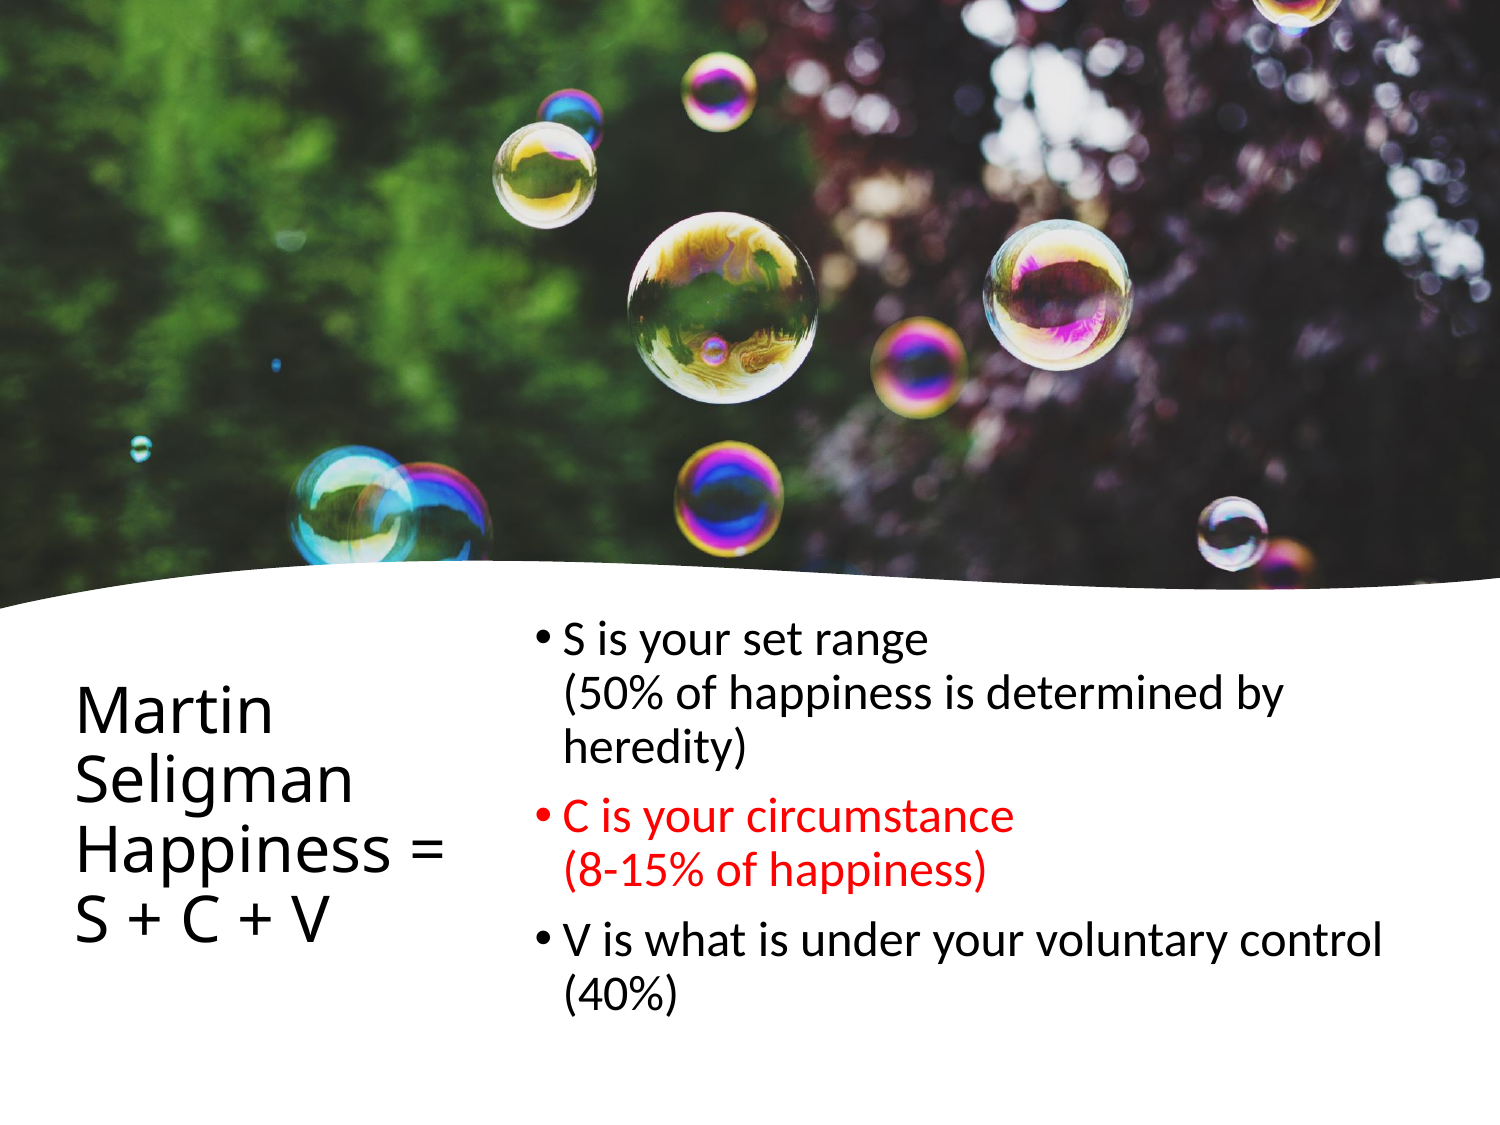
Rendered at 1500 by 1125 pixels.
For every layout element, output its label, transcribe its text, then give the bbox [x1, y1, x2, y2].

list S is your set range (50% of happiness is determined by heredity) C is your circumstance (8-15% of happiness) V is what is under your voluntary control (40%) [519, 615, 1441, 1018]
title Martin Seligman Happiness = S + C + V [59, 615, 464, 1018]
picture [0, 0, 1500, 609]
